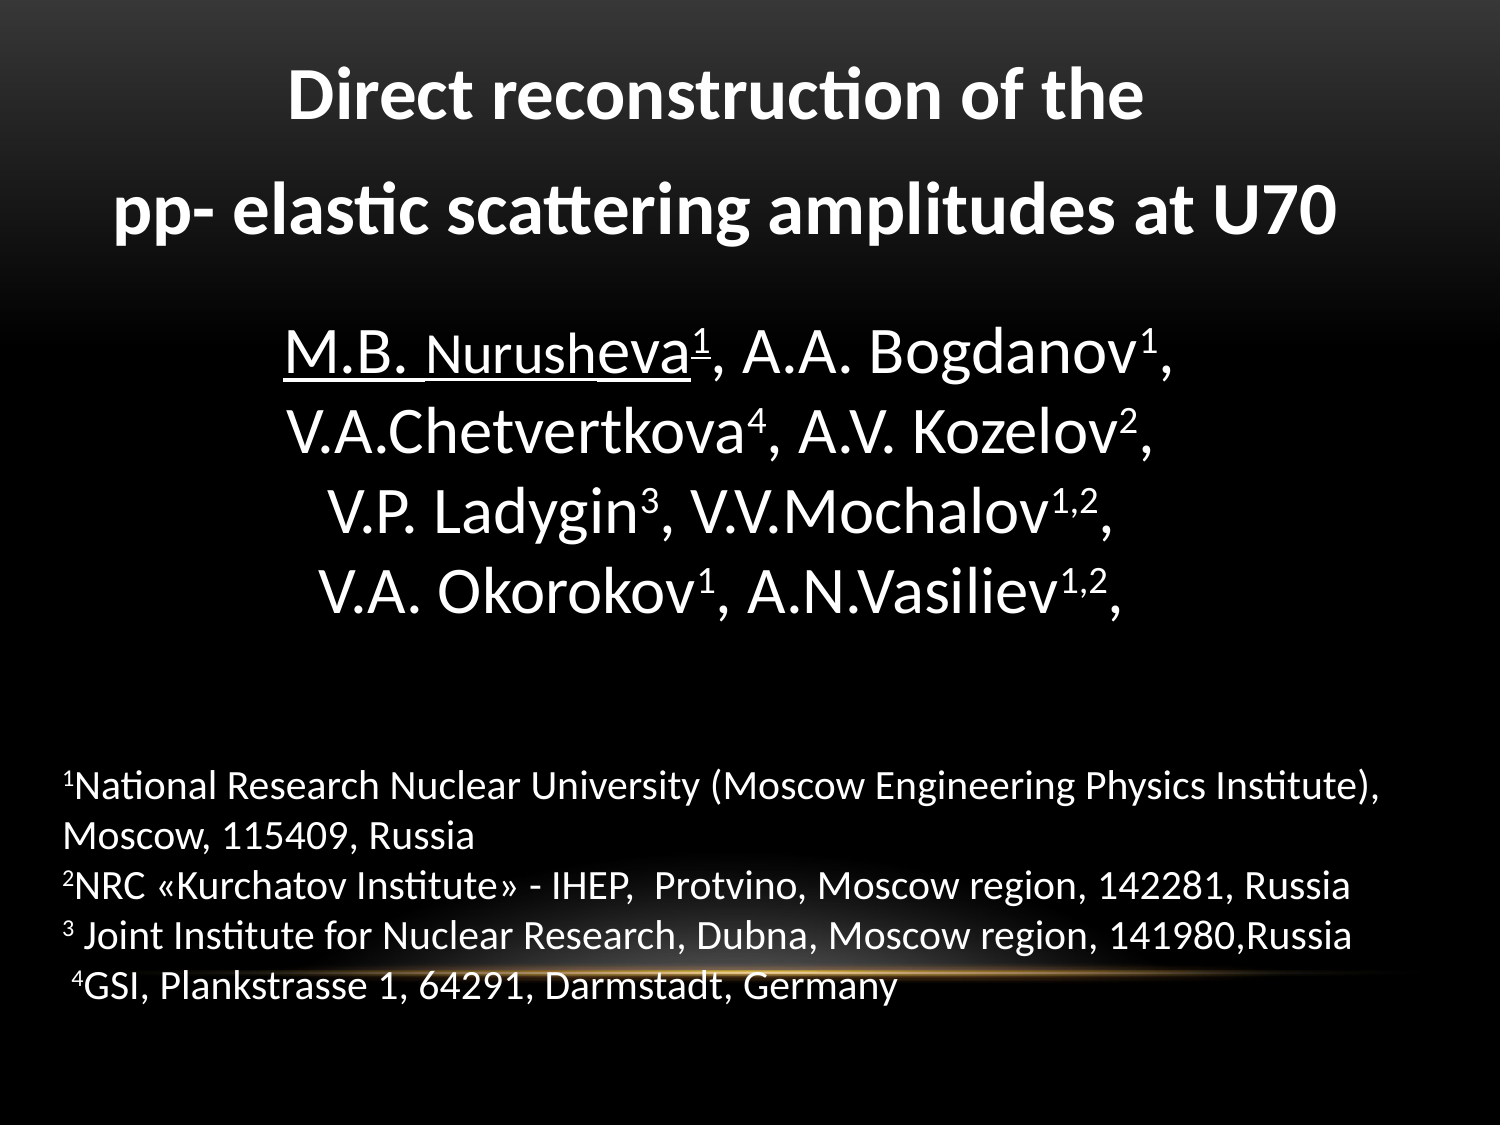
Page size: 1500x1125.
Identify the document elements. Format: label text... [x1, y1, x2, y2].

text_box M.B. Nurusheva1, A.A. Bogdanov1, V.A.Chetvertkova4, A.V. Kozelov2, V.P. Ladygin3, V.V.Mochalov1,2, V.A. Okorokov1, A.N.Vasiliev1,2, [60, 299, 1398, 715]
text_box 1National Research Nuclear University (Moscow Engineering Physics Institute), Moscow, 115409, Russia 2NRC «Kurchatov Institute» - IHEP, Protvino, Moscow region, 142281, Russia 3 Joint Institute for Nuclear Research, Dubna, Moscow region, 141980,Russia 4GSI, Plankstrasse 1, 64291, Darmstadt, Germany [47, 750, 1500, 1015]
picture [0, 0, 1500, 1125]
text_box Direct reconstruction of the pp- elastic scattering amplitudes at U70 [47, 37, 1405, 433]
